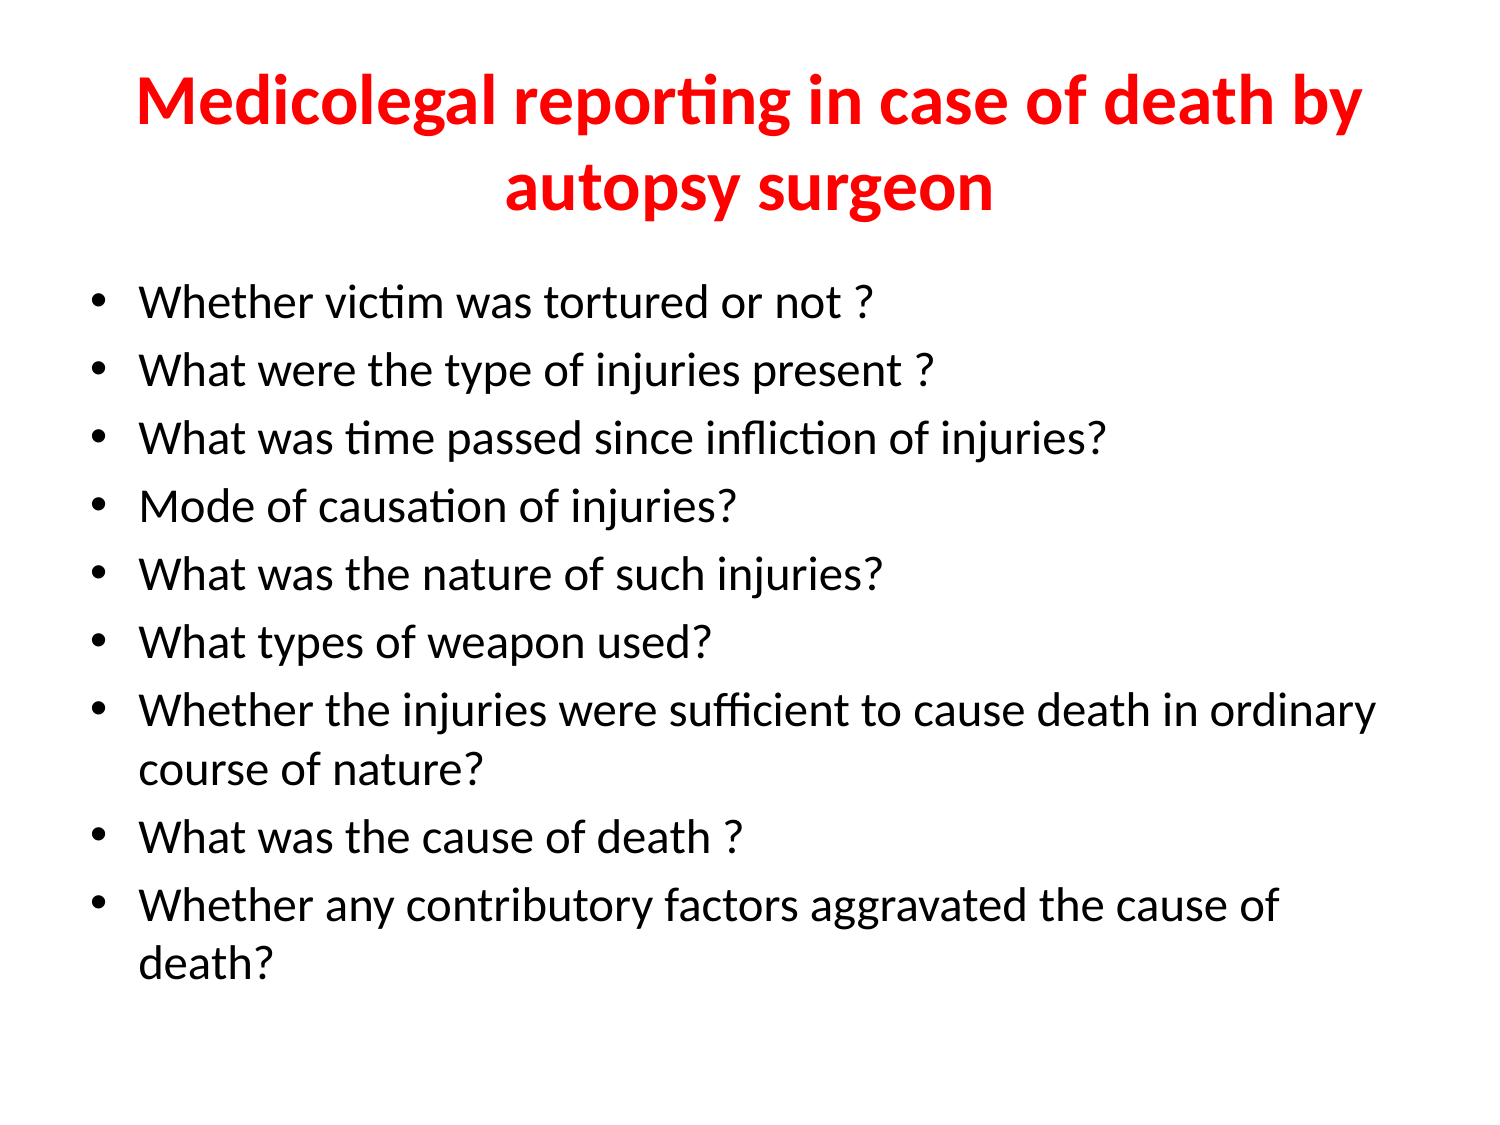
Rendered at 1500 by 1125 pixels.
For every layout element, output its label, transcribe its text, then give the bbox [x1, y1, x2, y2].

list Whether victim was tortured or not ? What were the type of injuries present ? What was time passed since infliction of injuries? Mode of causation of injuries? What was the nature of such injuries? What types of weapon used? Whether the injuries were sufficient to cause death in ordinary course of nature? What was the cause of death ? Whether any contributory factors aggravated the cause of death? [75, 262, 1425, 1005]
title Medicolegal reporting in case of death by autopsy surgeon [75, 45, 1425, 233]
